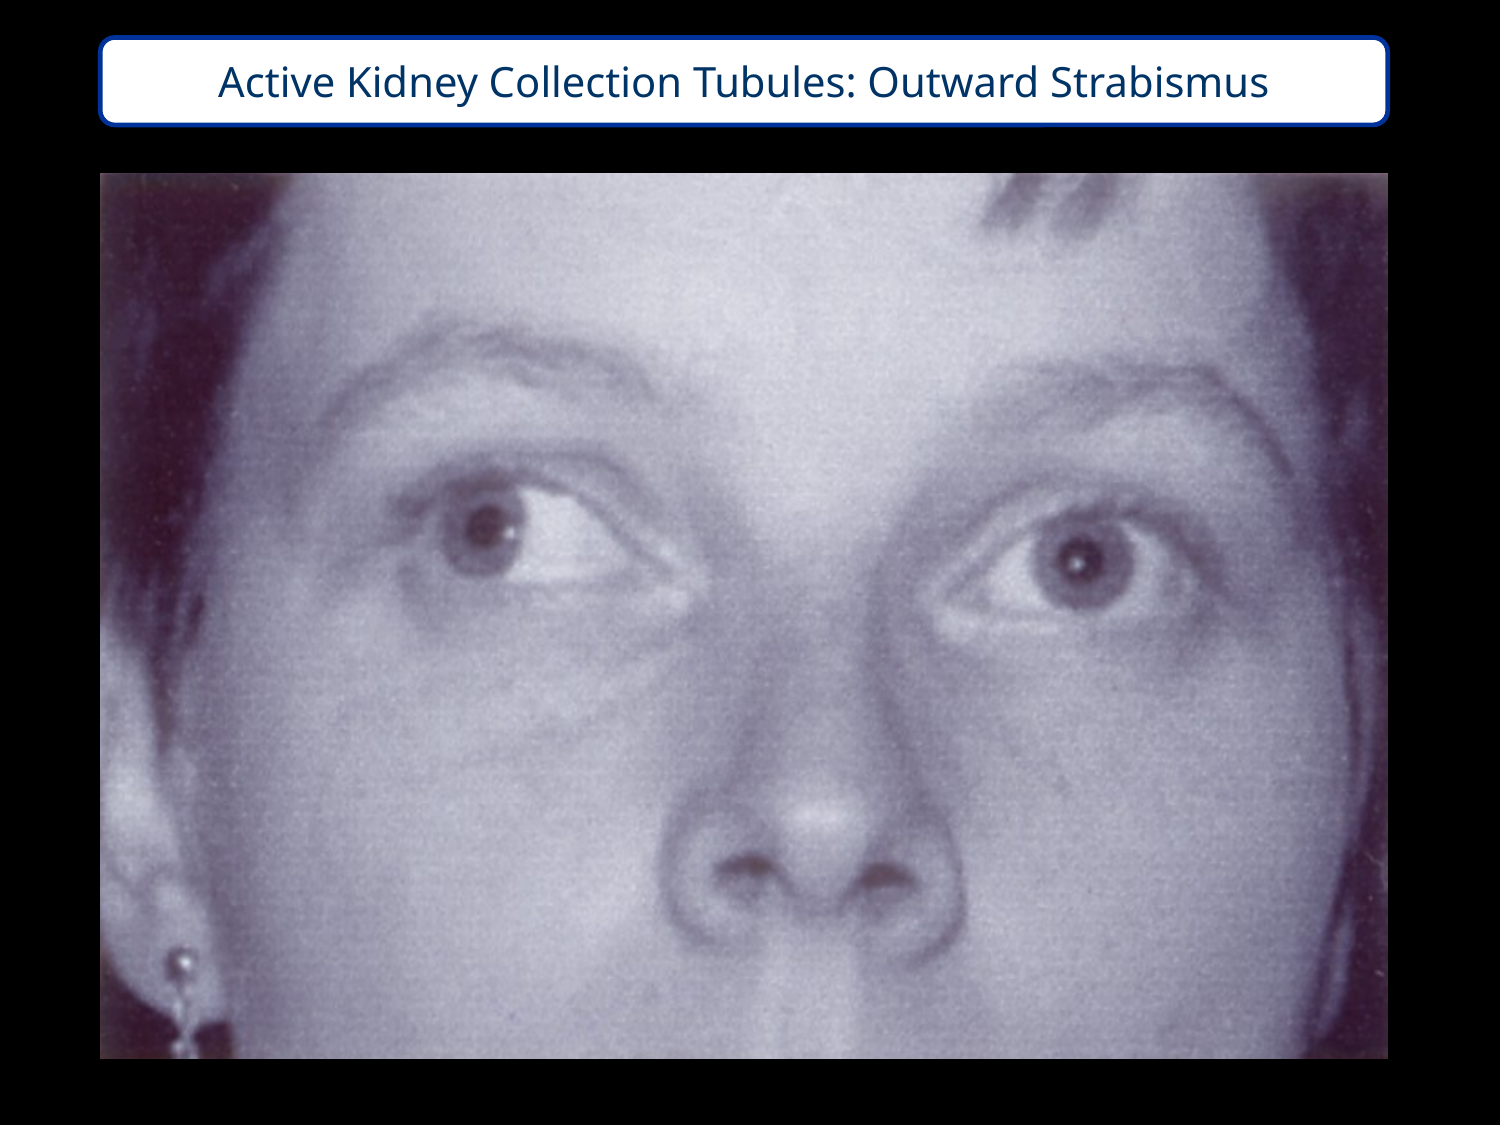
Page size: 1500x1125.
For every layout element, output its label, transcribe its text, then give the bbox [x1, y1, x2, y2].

text_box Active Kidney Collection Tubules: Outward Strabismus [100, 37, 1388, 125]
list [99, 173, 1388, 1059]
